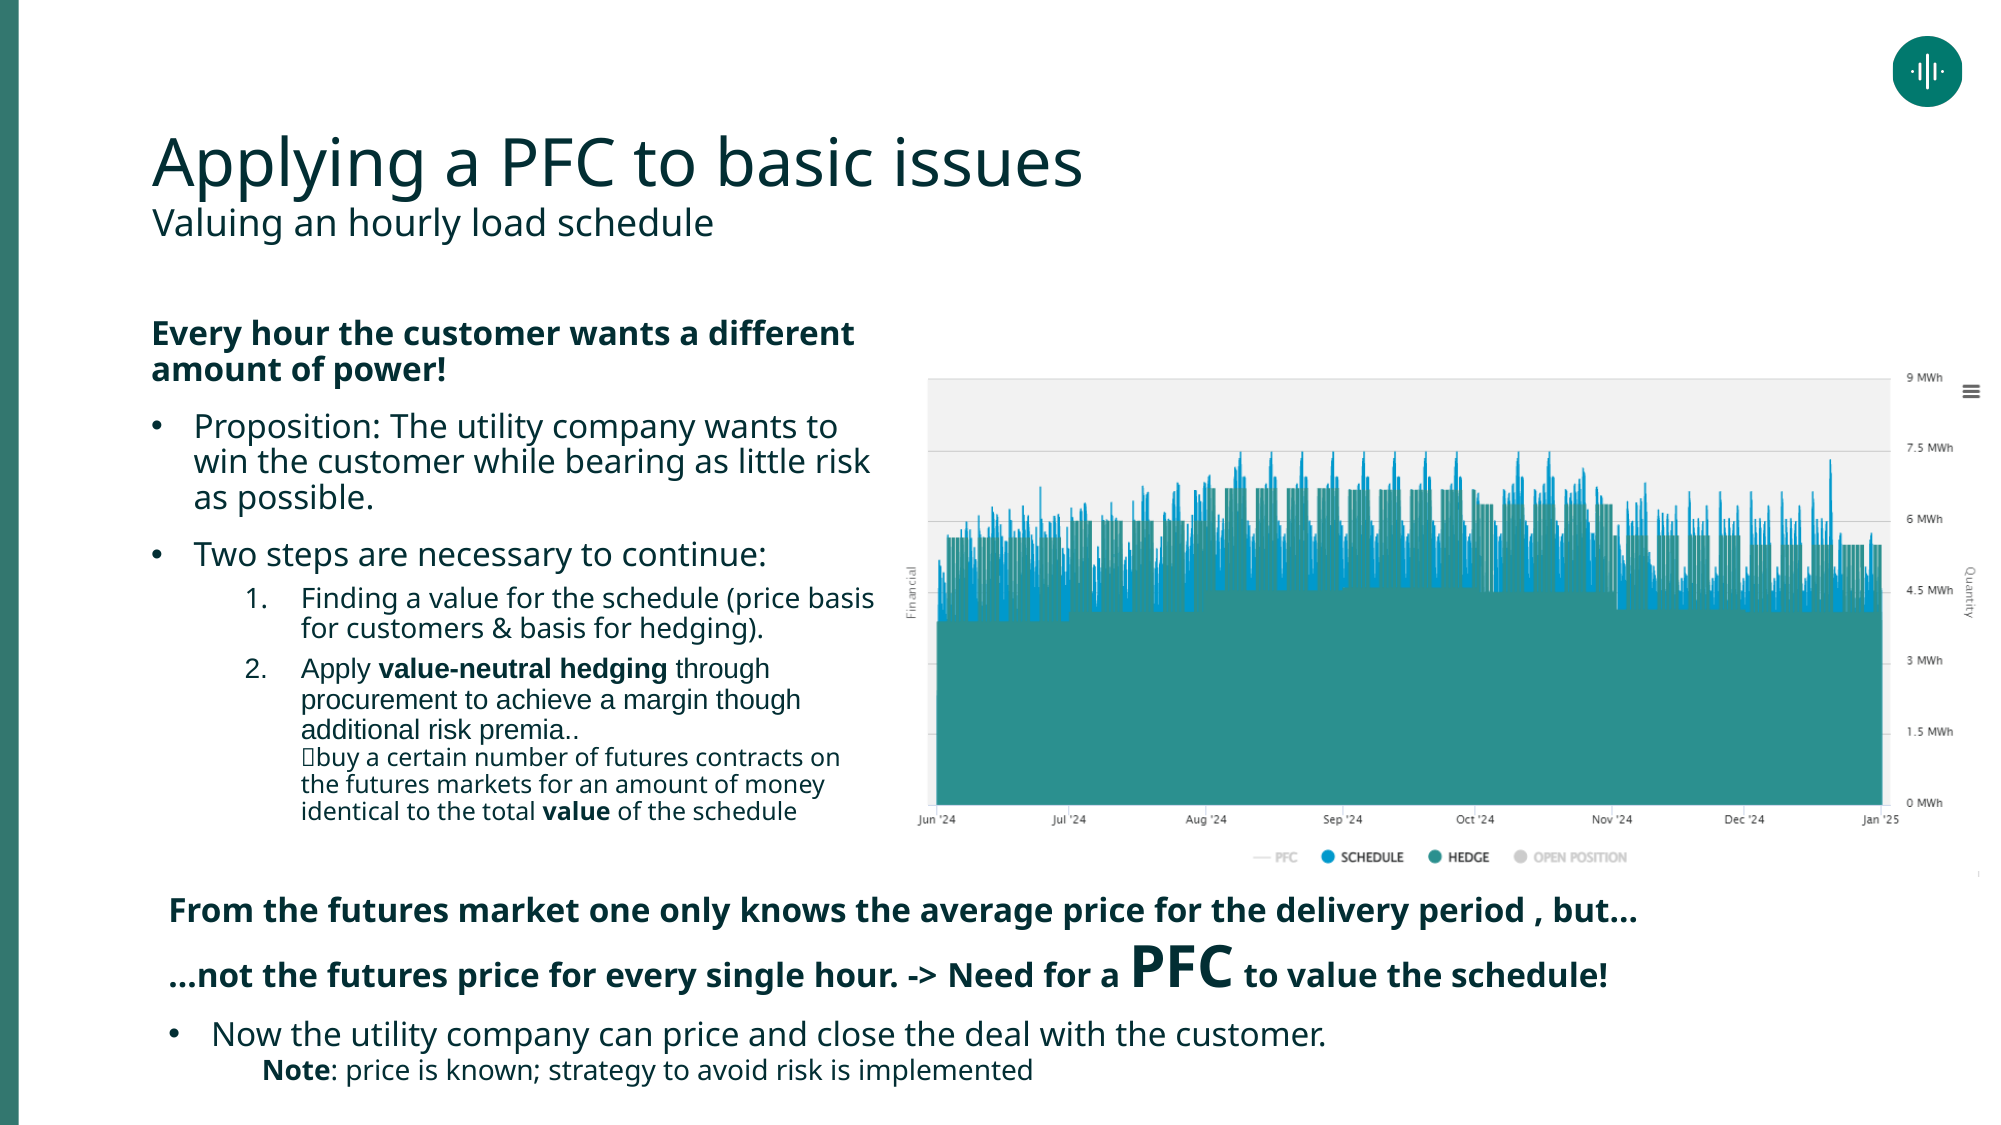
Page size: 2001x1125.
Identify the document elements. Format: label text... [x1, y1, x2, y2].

text_box Applying a PFC to basic issues Valuing an hourly load schedule [137, 111, 2000, 252]
list Every hour the customer wants a different amount of power! Proposition: The utility company wants to win the customer while bearing as little risk as possible. Two steps are necessary to continue: Finding a value for the schedule (price basis for customers & basis for hedging). Apply value-neutral hedging through procurement to achieve a margin though additional risk premia.. buy a certain number of futures contracts on the futures markets for an amount of money identical to the total value of the schedule [137, 248, 894, 879]
text_box Now the utility company can price and close the deal with the customer. Note: price is known; strategy to avoid risk is implemented [153, 1005, 2000, 1094]
text_box From the futures market one only knows the average price for the delivery period , but… …not the futures price for every single hour. -> Need for a PFC to value the schedule! [153, 881, 2000, 1005]
text_box [0, 0, 20, 1125]
picture [872, 362, 1996, 879]
picture [1892, 36, 1963, 106]
